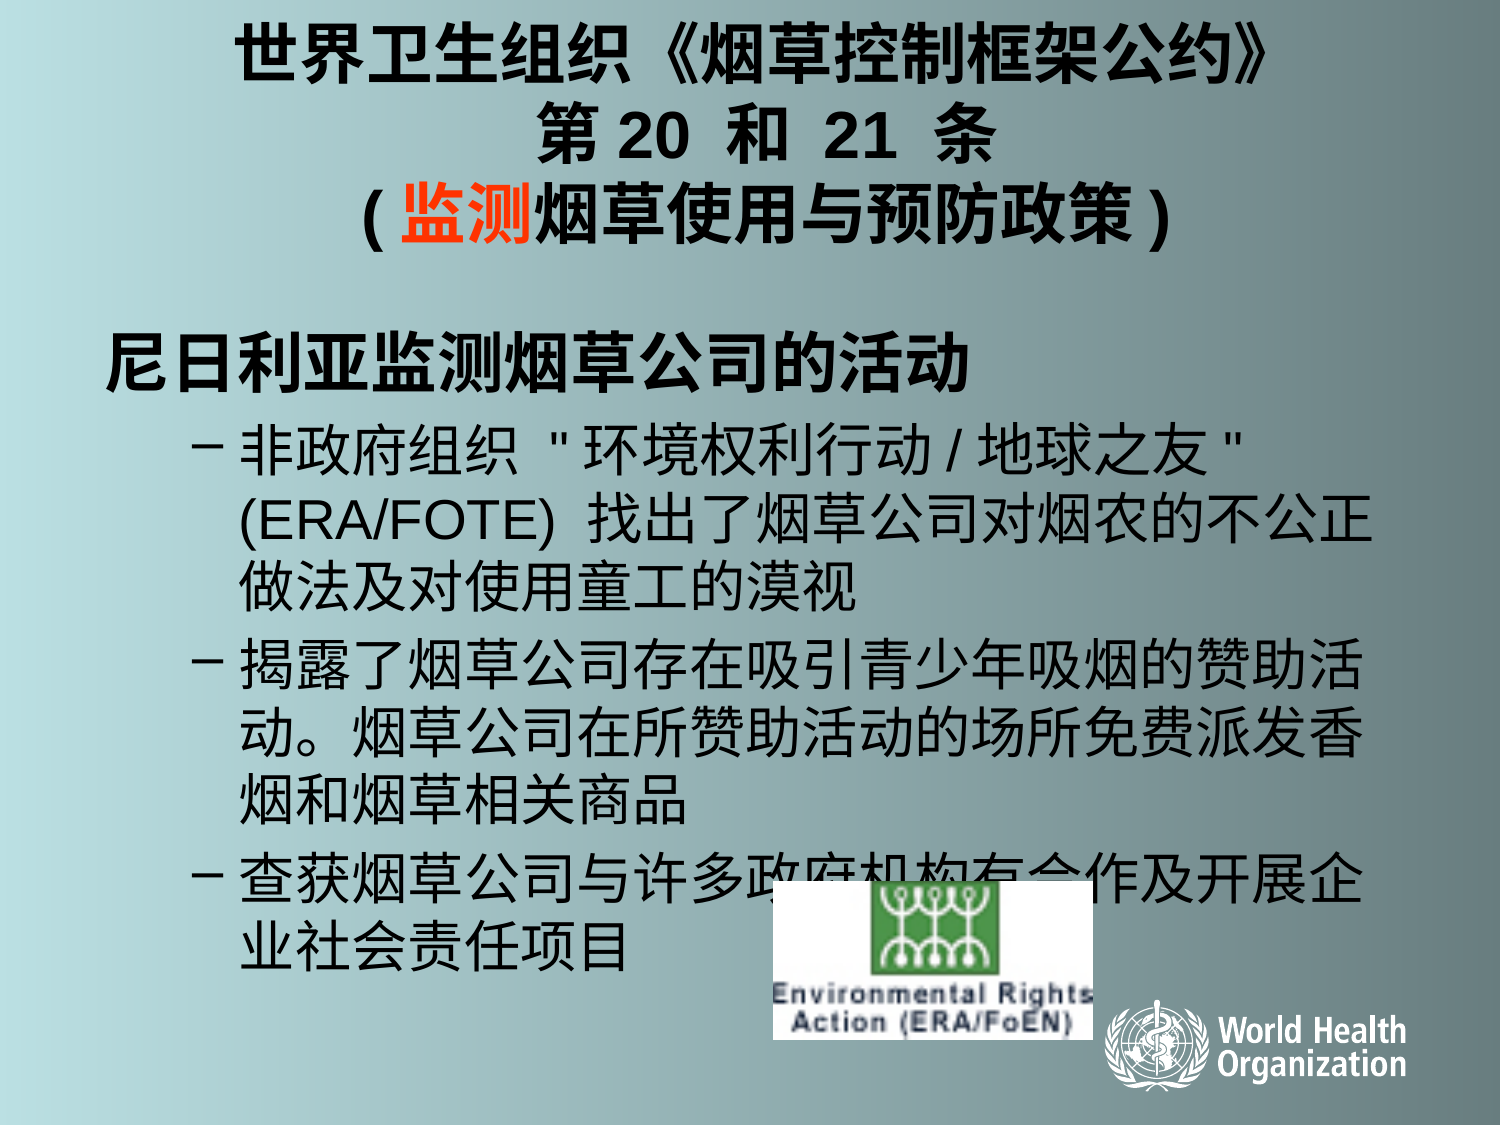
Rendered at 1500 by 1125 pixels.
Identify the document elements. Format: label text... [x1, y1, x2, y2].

title 世界卫生组织《烟草控制框架公约》 第20 和 21 条 (监测烟草使用与预防政策) [75, 45, 1459, 219]
list 尼日利亚监测烟草公司的活动 非政府组织 "环境权利行动/地球之友" (ERA/FOTE) 找出了烟草公司对烟农的不公正做法及对使用童工的漠视 揭露了烟草公司存在吸引青少年吸烟的赞助活动。烟草公司在所赞助活动的场所免费派发香烟和烟草相关商品 查获烟草公司与许多政府机构有合作及开展企业社会责任项目 [88, 255, 1418, 1047]
picture [773, 881, 1093, 1040]
